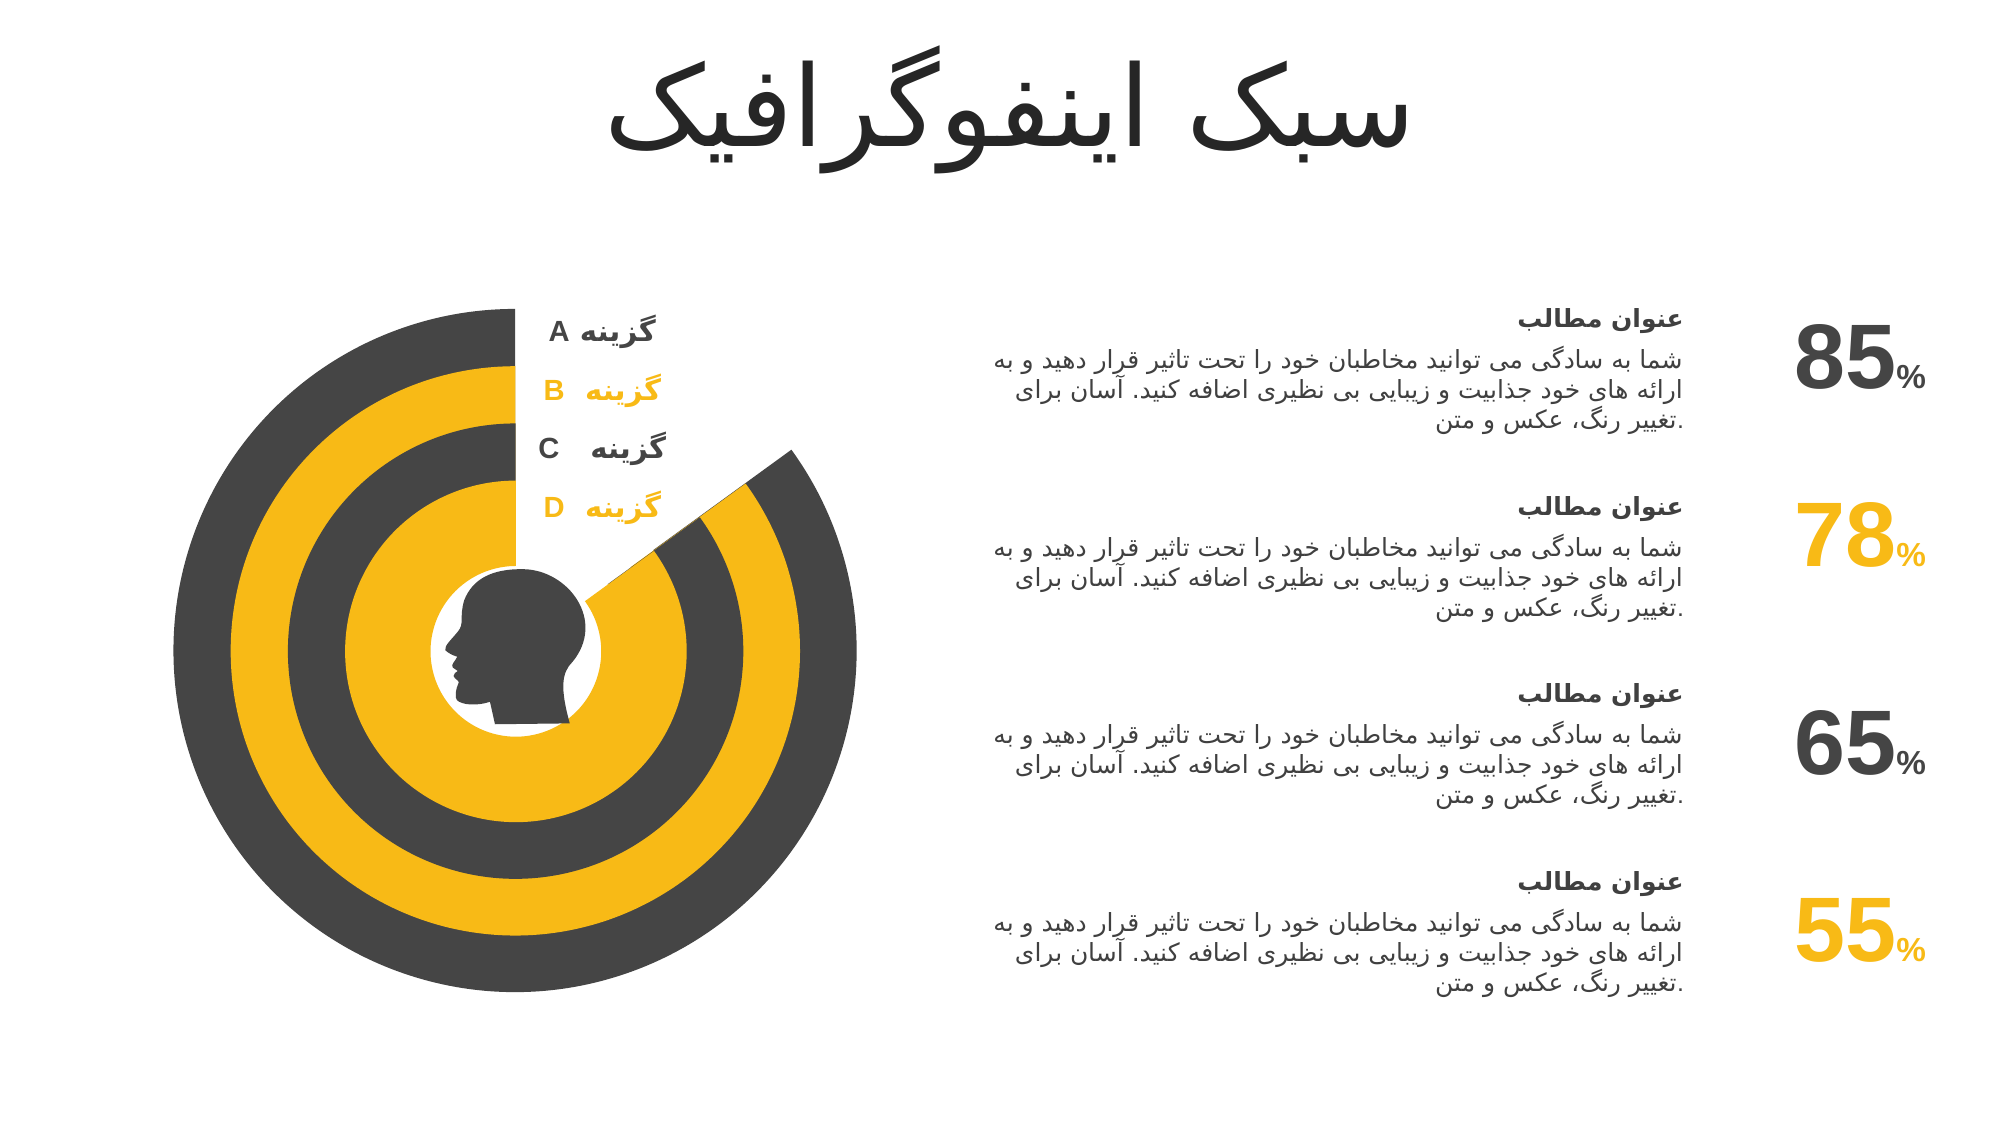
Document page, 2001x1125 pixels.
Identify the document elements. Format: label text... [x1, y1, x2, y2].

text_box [445, 569, 586, 725]
text_box 85% [1758, 289, 1962, 415]
list سبک اینفوگرافیک [61, 50, 1960, 170]
text_box 55% [1758, 862, 1962, 988]
chart [162, 297, 872, 1007]
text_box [974, 295, 1702, 412]
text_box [974, 482, 1702, 600]
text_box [974, 670, 1702, 788]
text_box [974, 857, 1702, 975]
text_box 65% [1758, 675, 1962, 800]
text_box 78% [1758, 467, 1962, 593]
